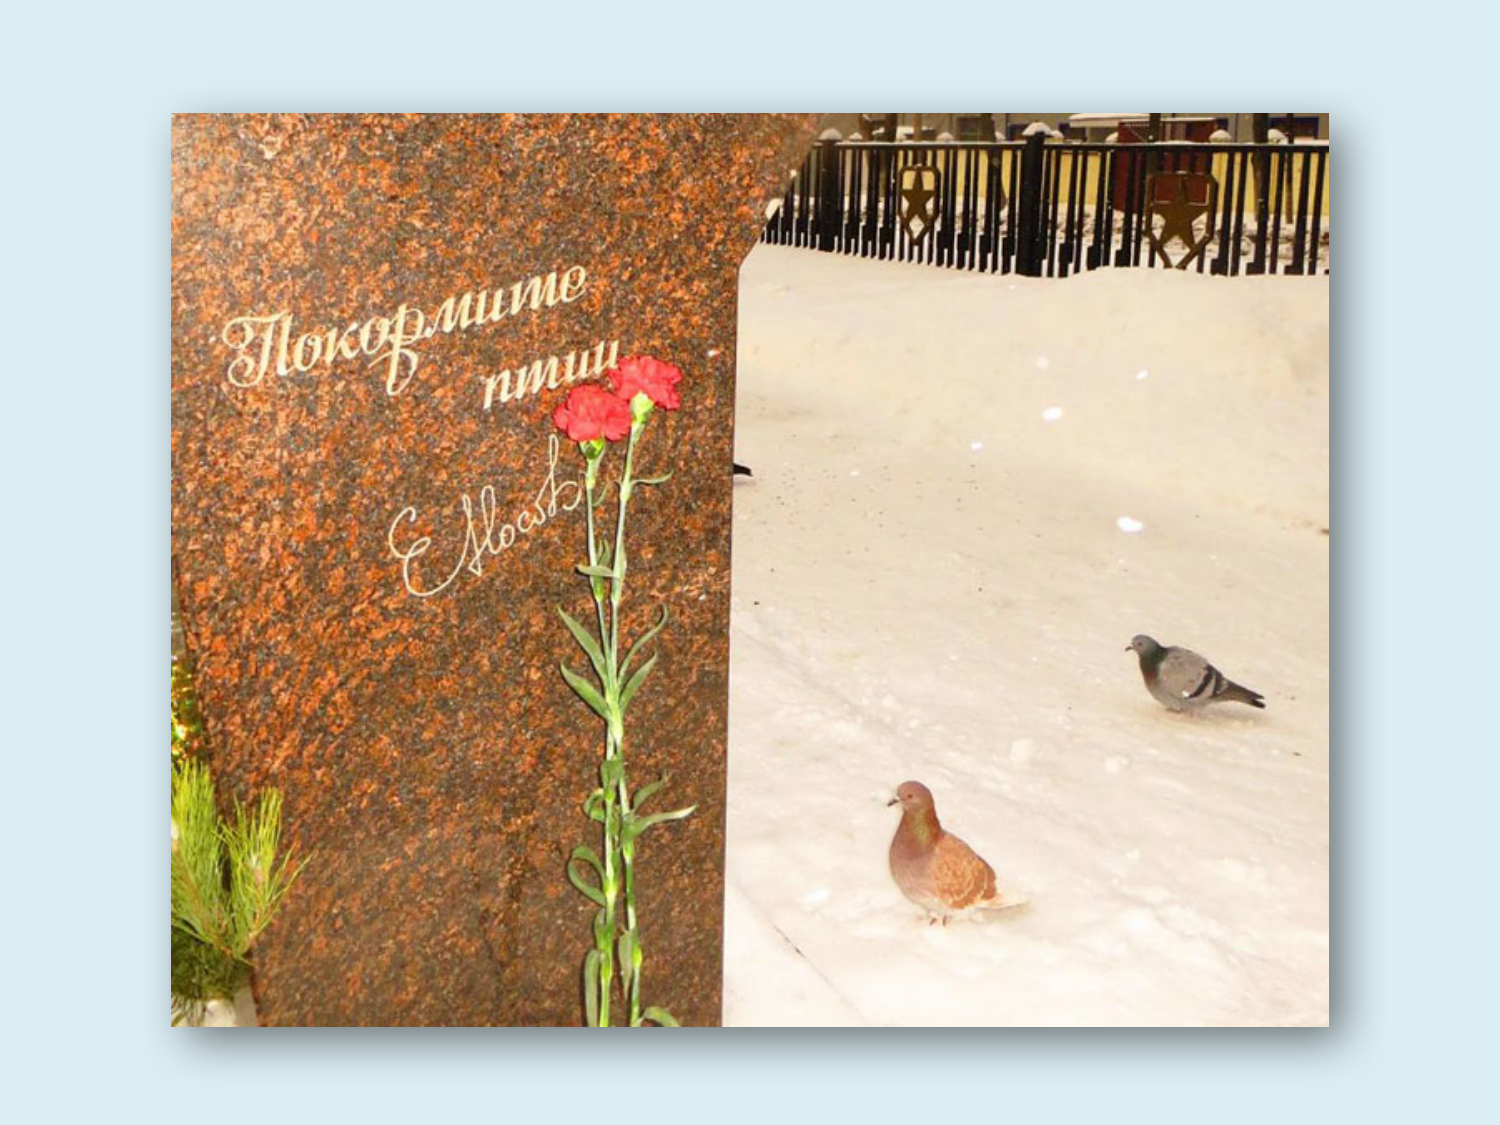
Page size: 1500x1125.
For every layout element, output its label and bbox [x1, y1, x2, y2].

picture [170, 113, 1329, 1028]
